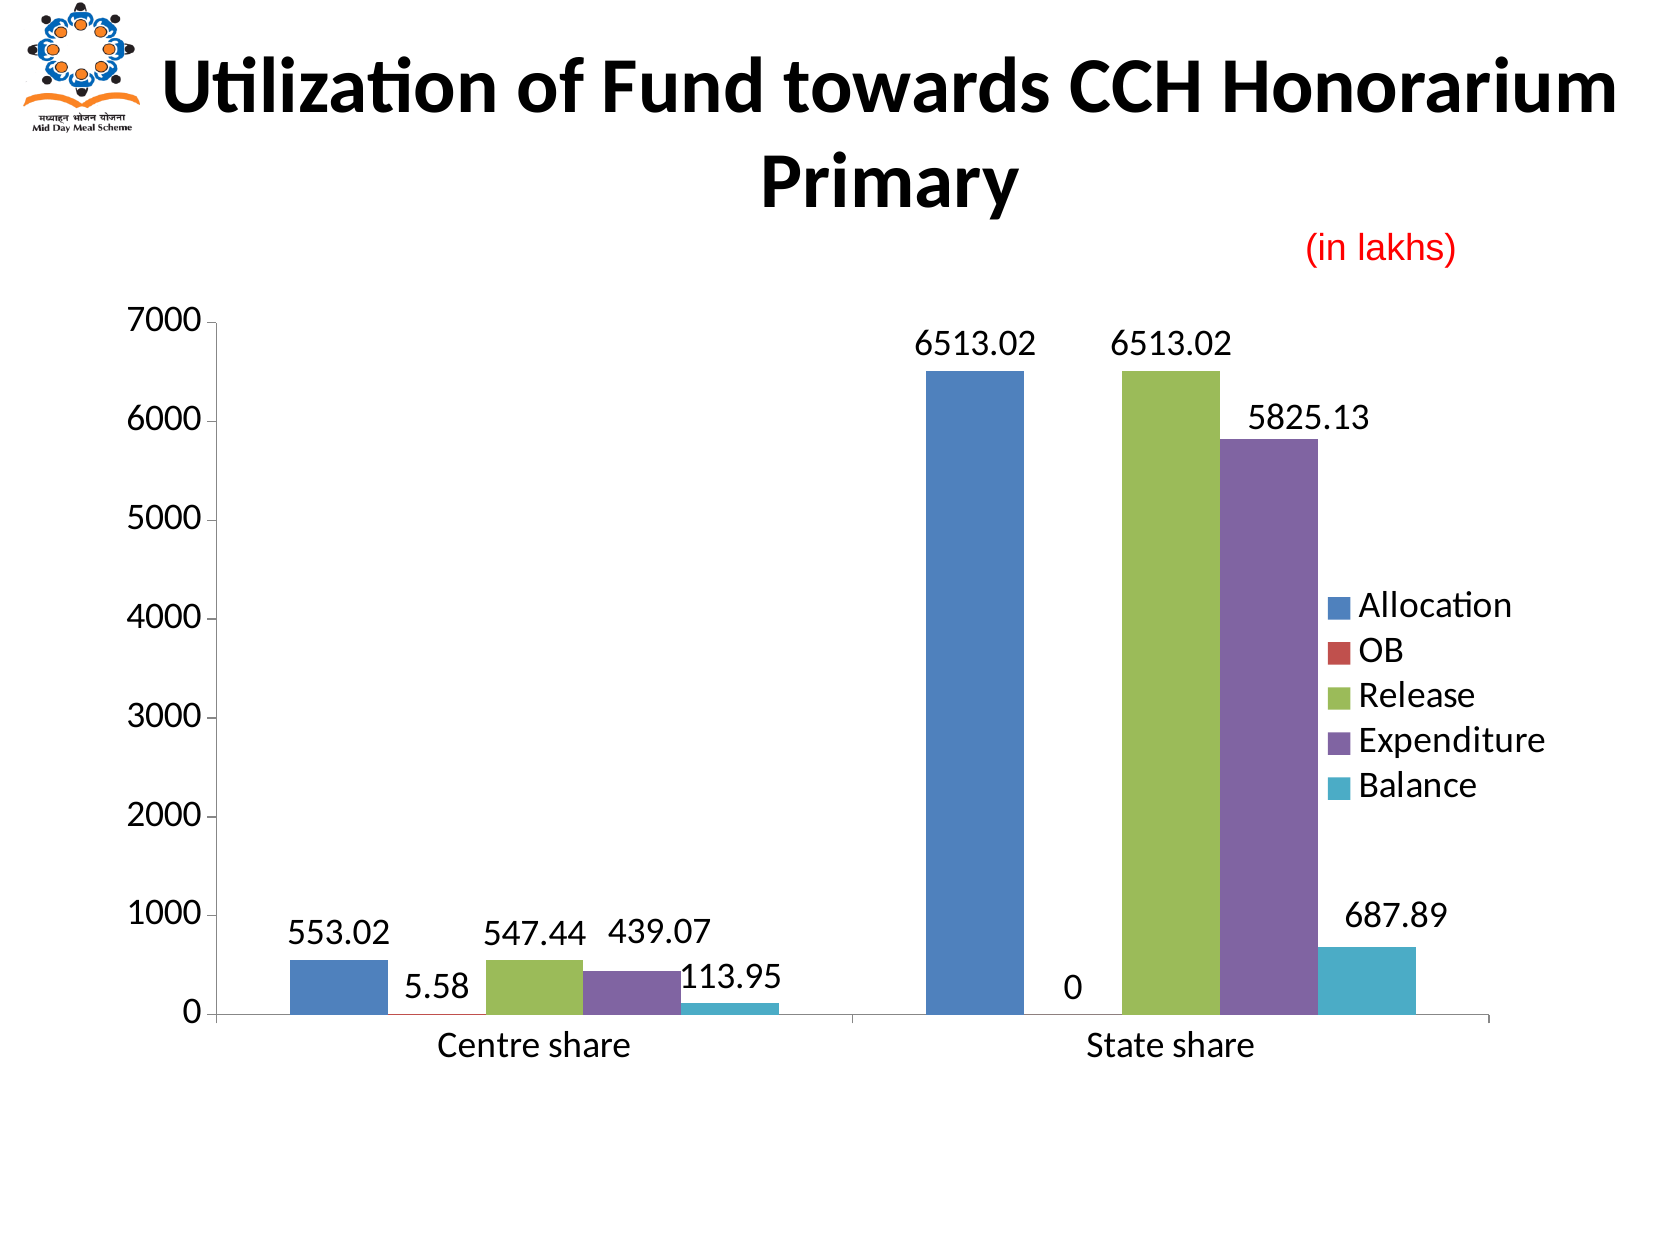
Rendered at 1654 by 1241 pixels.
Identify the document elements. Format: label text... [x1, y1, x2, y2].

chart [82, 288, 1572, 1108]
picture [22, 0, 140, 133]
text_box (in lakhs) [1164, 219, 1490, 277]
title Utilization of Fund towards CCH Honorarium Primary [126, 0, 1654, 257]
